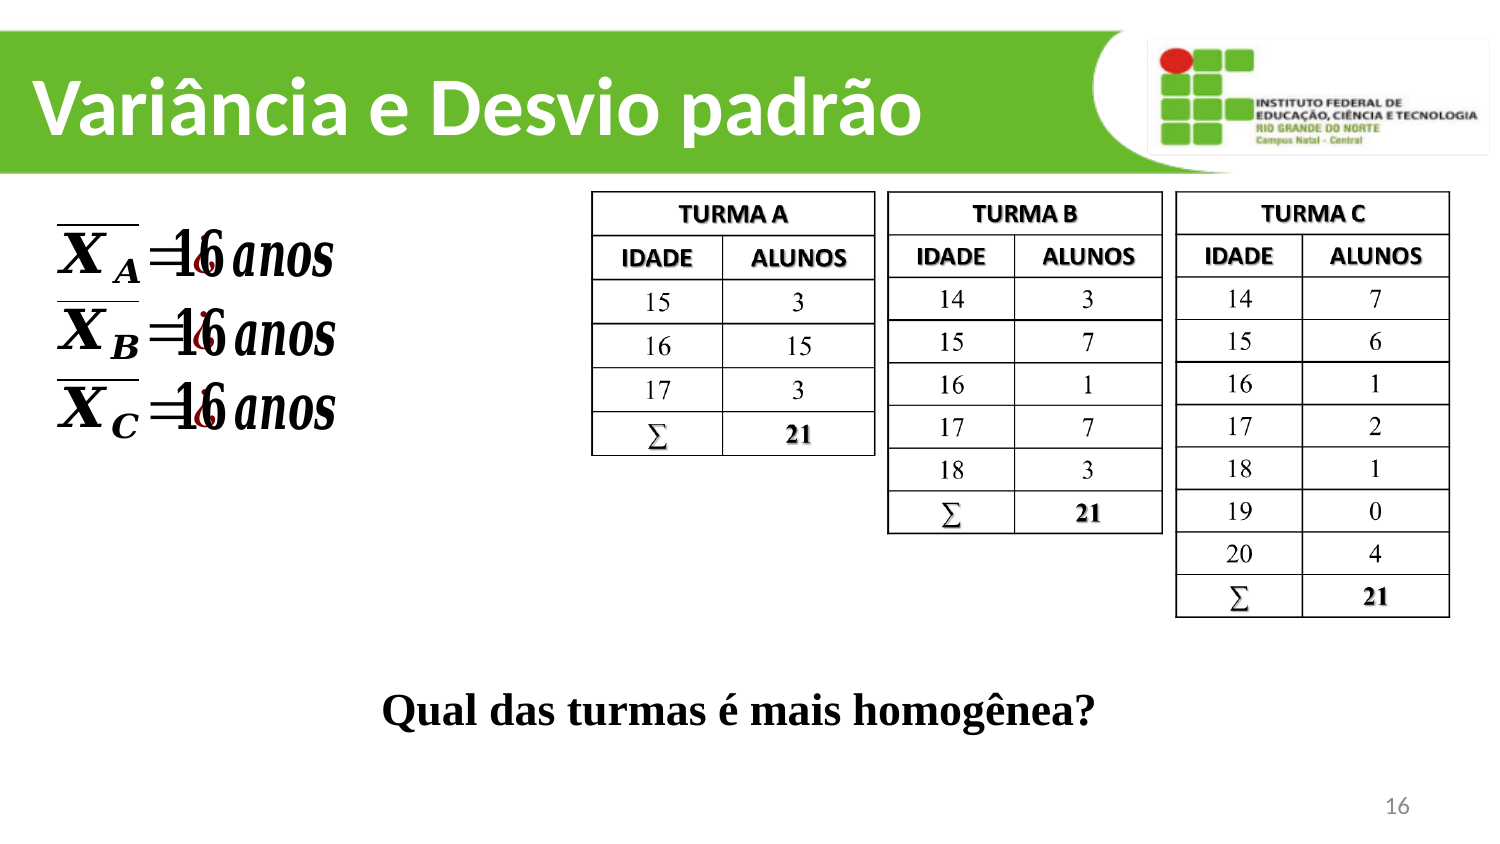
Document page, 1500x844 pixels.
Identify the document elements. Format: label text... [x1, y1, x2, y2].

picture [0, 0, 1500, 844]
title Variância e Desvio padrão [17, 32, 1368, 173]
text_box Qual das turmas é mais homogênea? [17, 672, 1459, 844]
